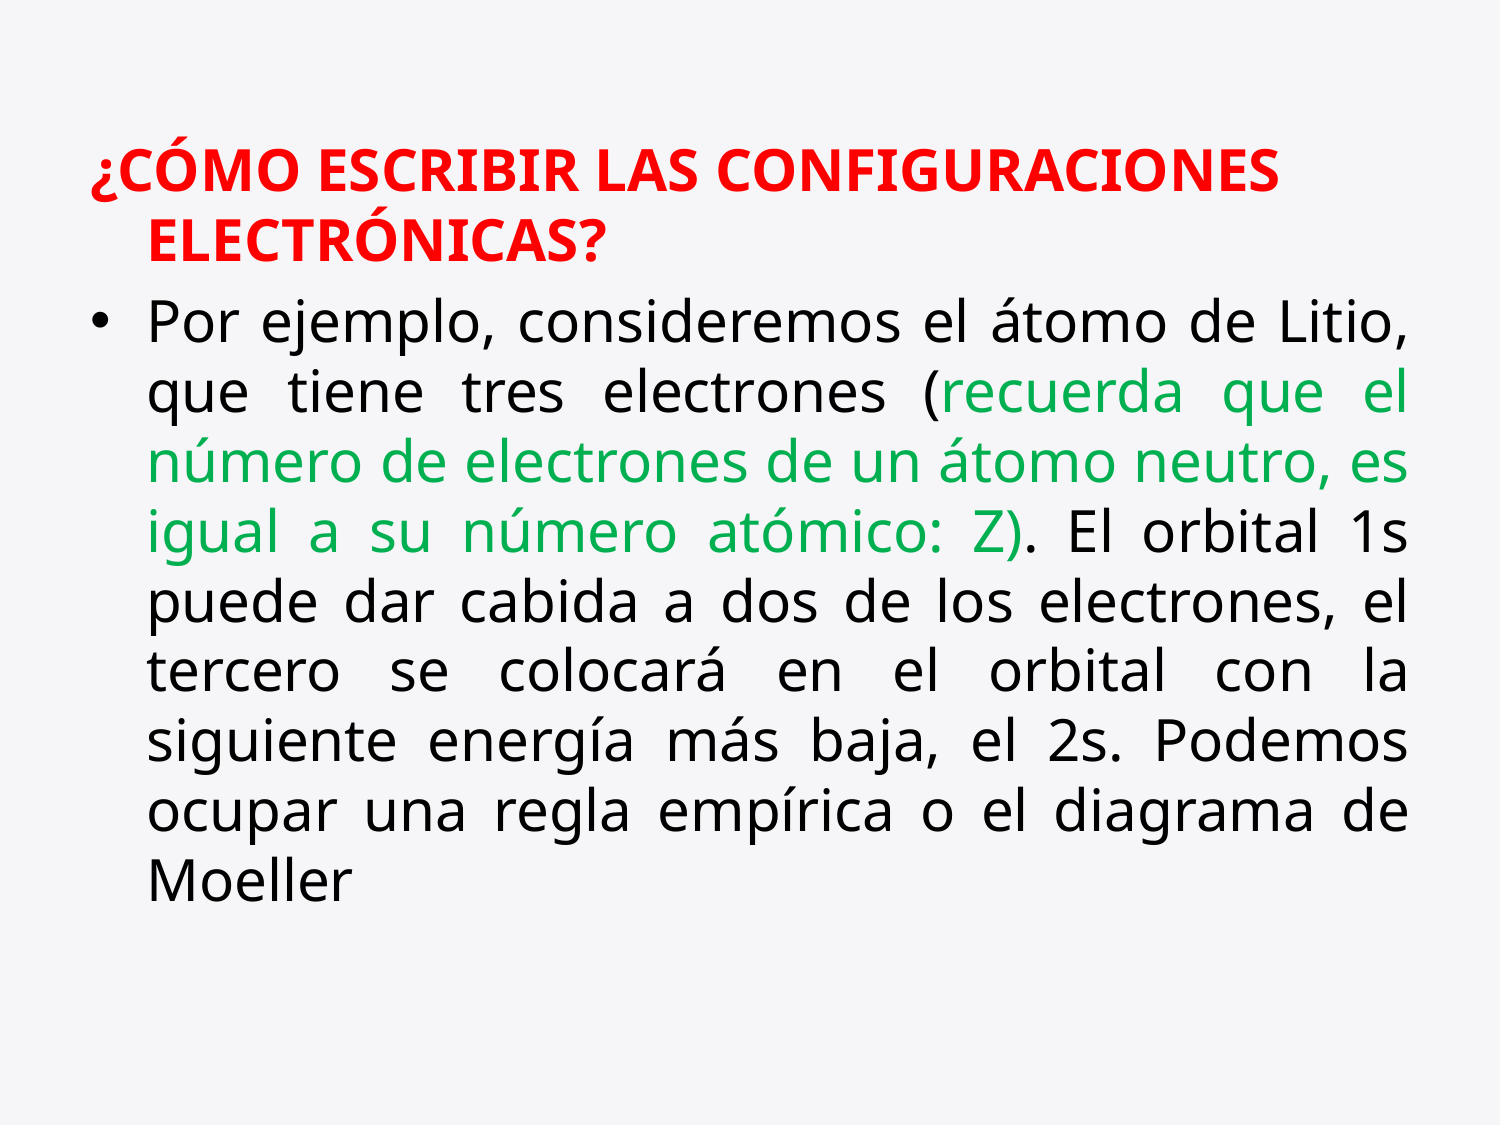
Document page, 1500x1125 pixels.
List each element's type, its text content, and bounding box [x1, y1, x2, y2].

list ¿CÓMO ESCRIBIR LAS CONFIGURACIONES ELECTRÓNICAS? Por ejemplo, consideremos el átomo de Litio, que tiene tres electrones (recuerda que el número de electrones de un átomo neutro, es igual a su número atómico: Z). El orbital 1s puede dar cabida a dos de los electrones, el tercero se colocará en el orbital con la siguiente energía más baja, el 2s. Podemos ocupar una regla empírica o el diagrama de Moeller [75, 125, 1425, 1005]
